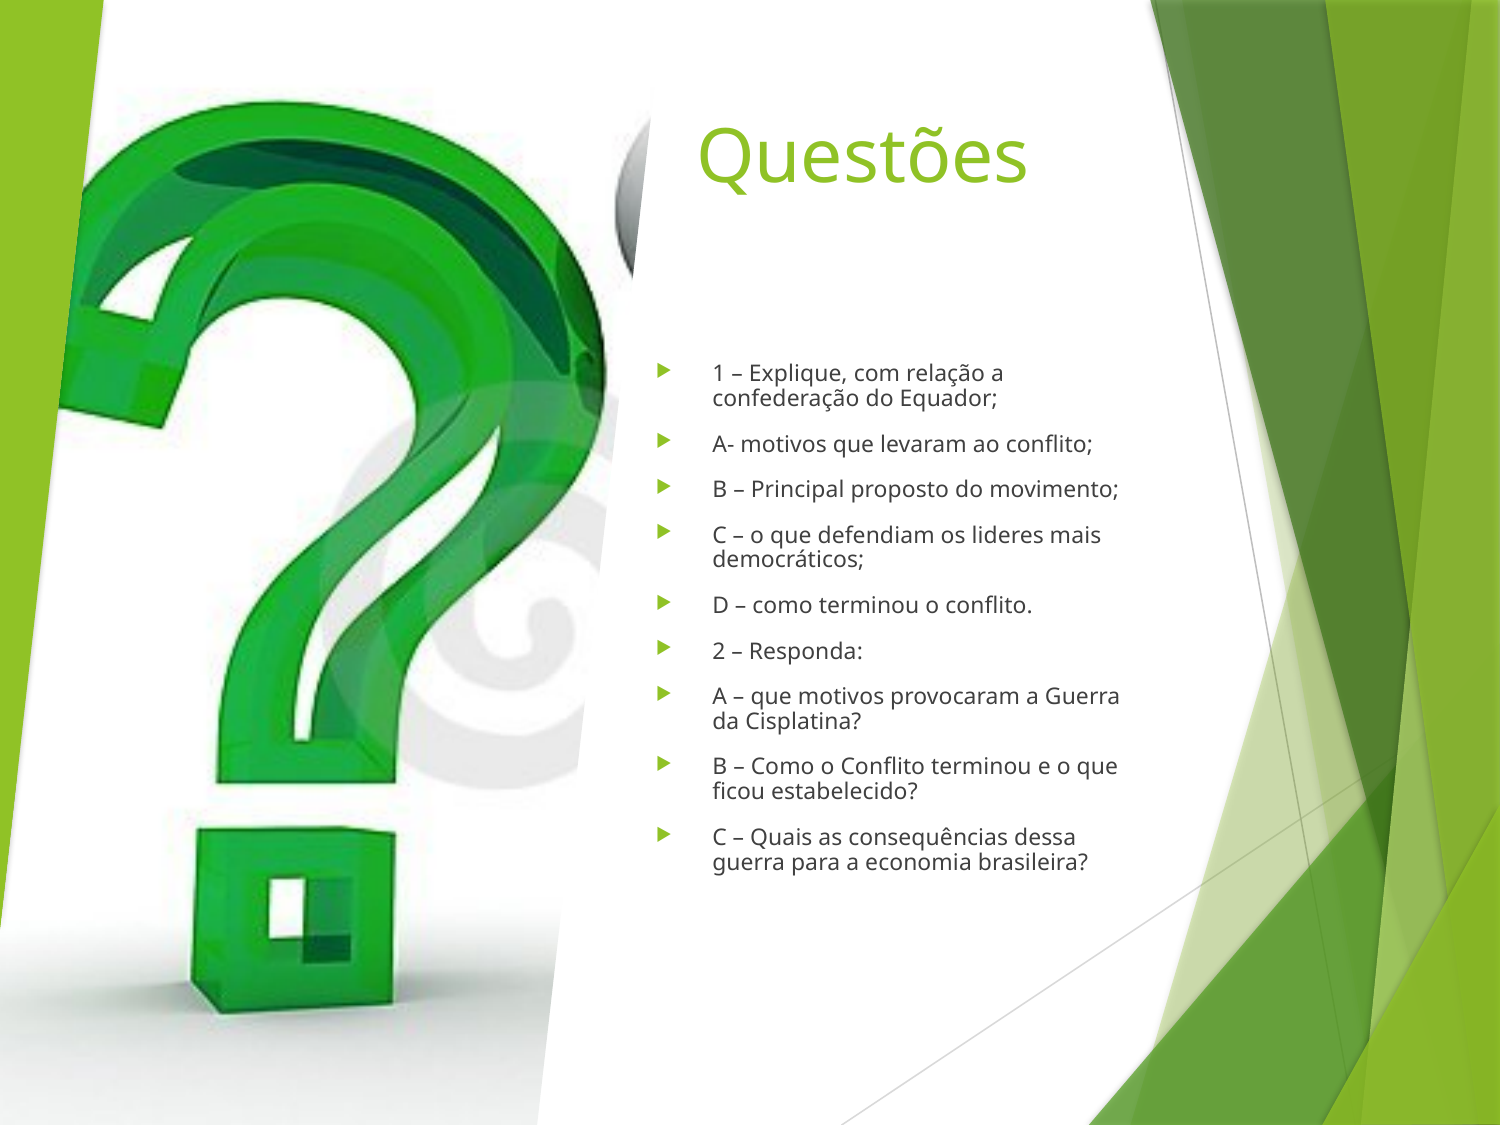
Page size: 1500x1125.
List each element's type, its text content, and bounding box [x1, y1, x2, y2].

list 1 – Explique, com relação a confederação do Equador; A- motivos que levaram ao conflito; B – Principal proposto do movimento; C – o que defendiam os lideres mais democráticos; D – como terminou o conflito. 2 – Responda: A – que motivos provocaram a Guerra da Cisplatina? B – Como o Conflito terminou e o que ficou estabelecido? C – Quais as consequências dessa guerra para a economia brasileira? [670, 354, 1141, 992]
title Questões [681, 99, 1141, 317]
picture [0, 0, 665, 1125]
